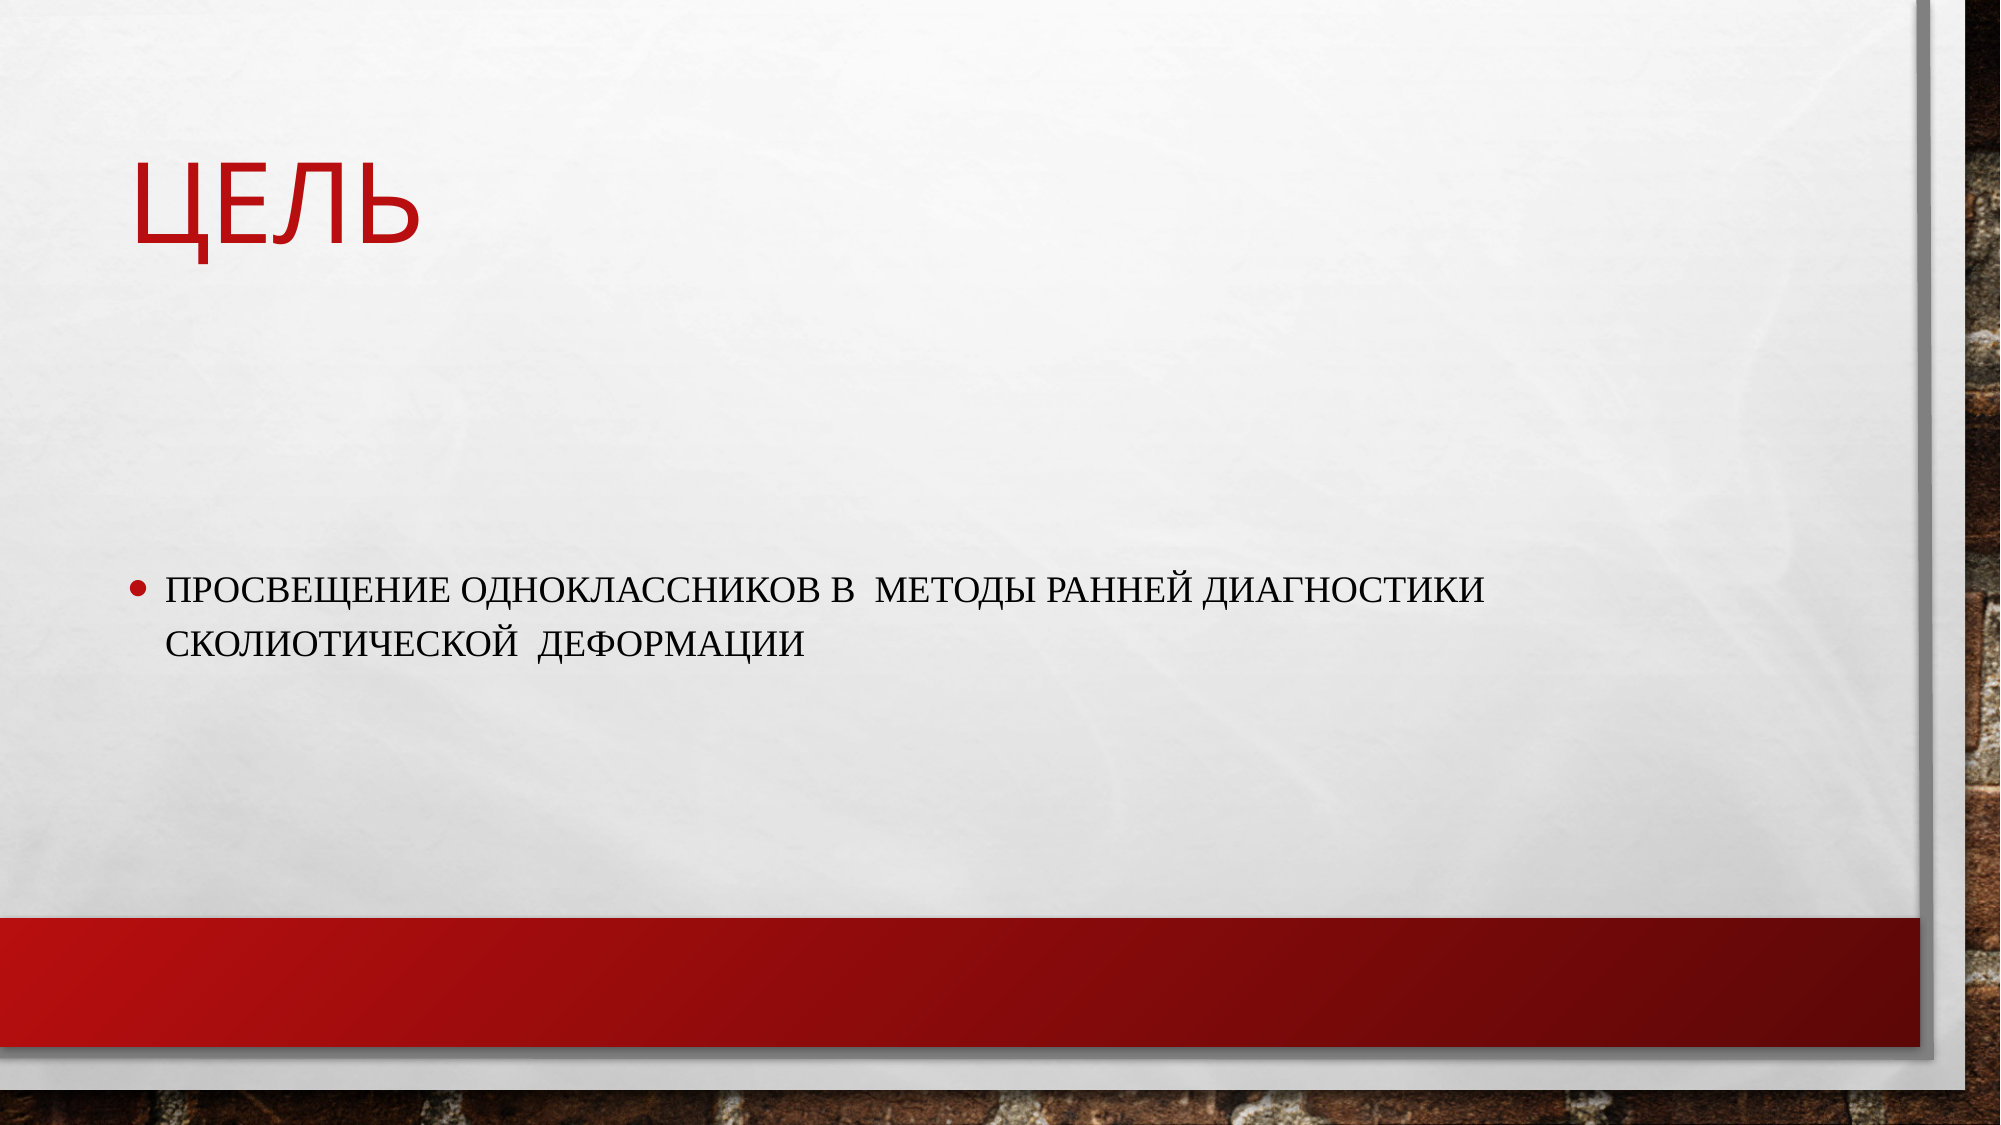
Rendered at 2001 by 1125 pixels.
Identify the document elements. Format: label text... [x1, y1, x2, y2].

picture [0, 0, 2000, 1125]
list Просвещение одноклассников в методы ранней диагностики сколиотической деформации [112, 338, 1818, 882]
title Цель [112, 112, 1818, 302]
